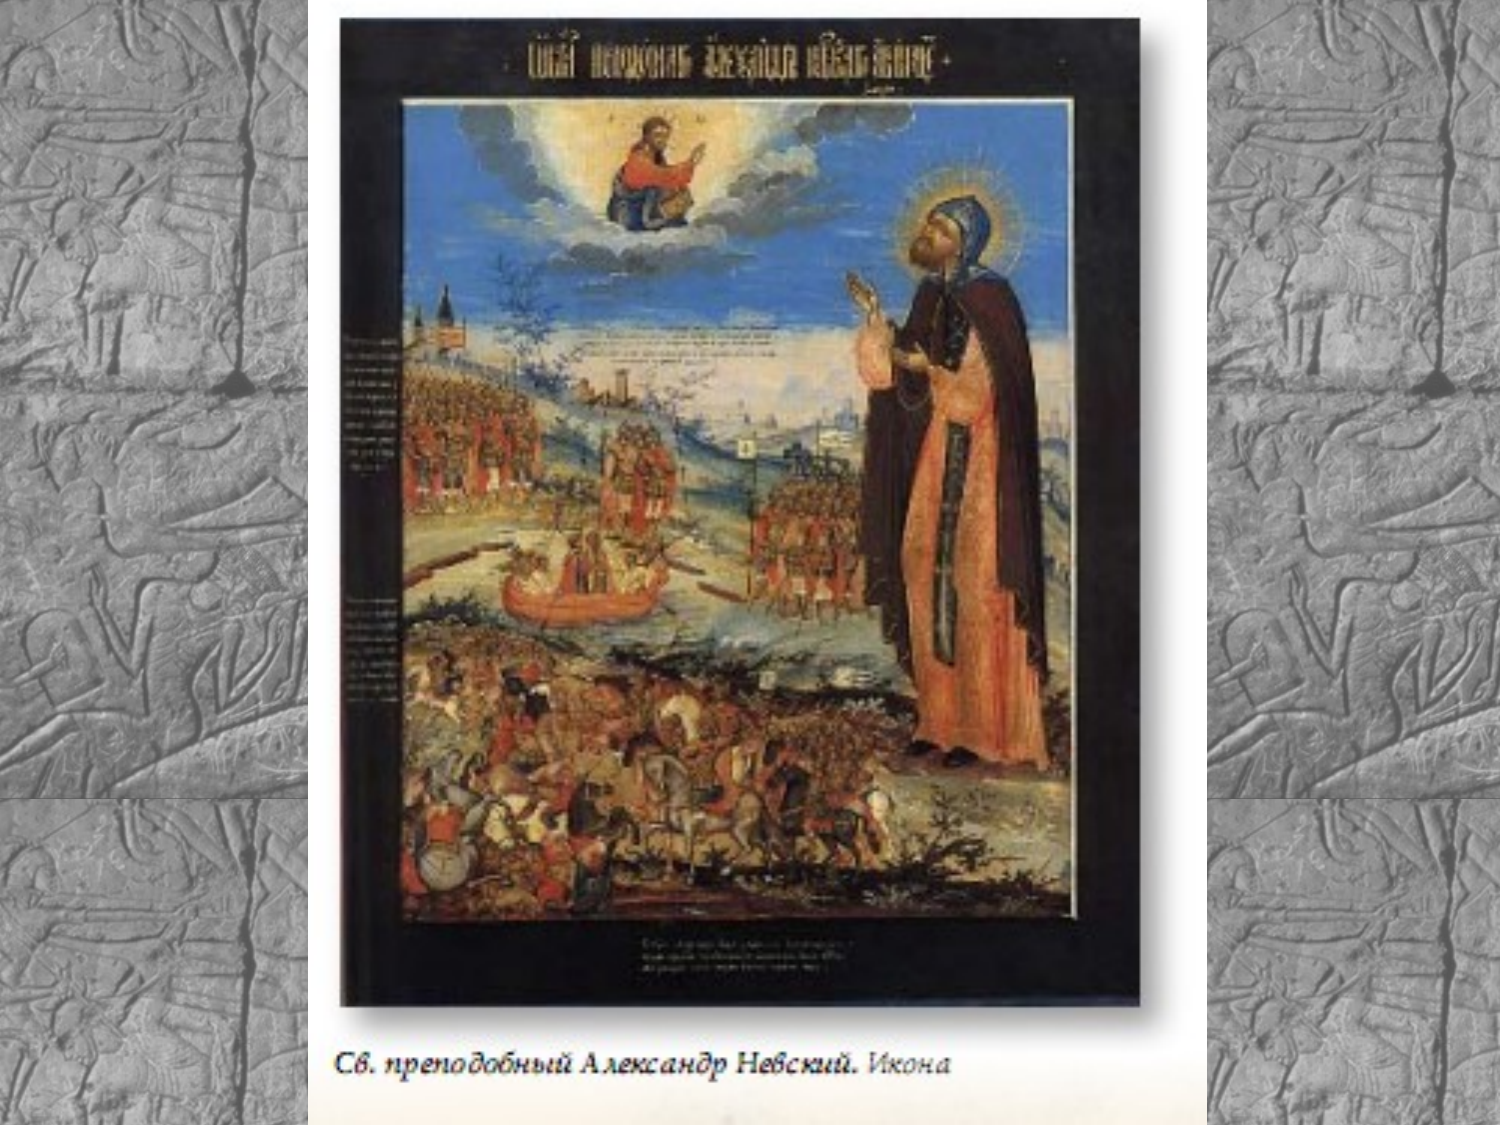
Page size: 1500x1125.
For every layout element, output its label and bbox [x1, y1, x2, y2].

picture [307, 0, 1208, 1125]
